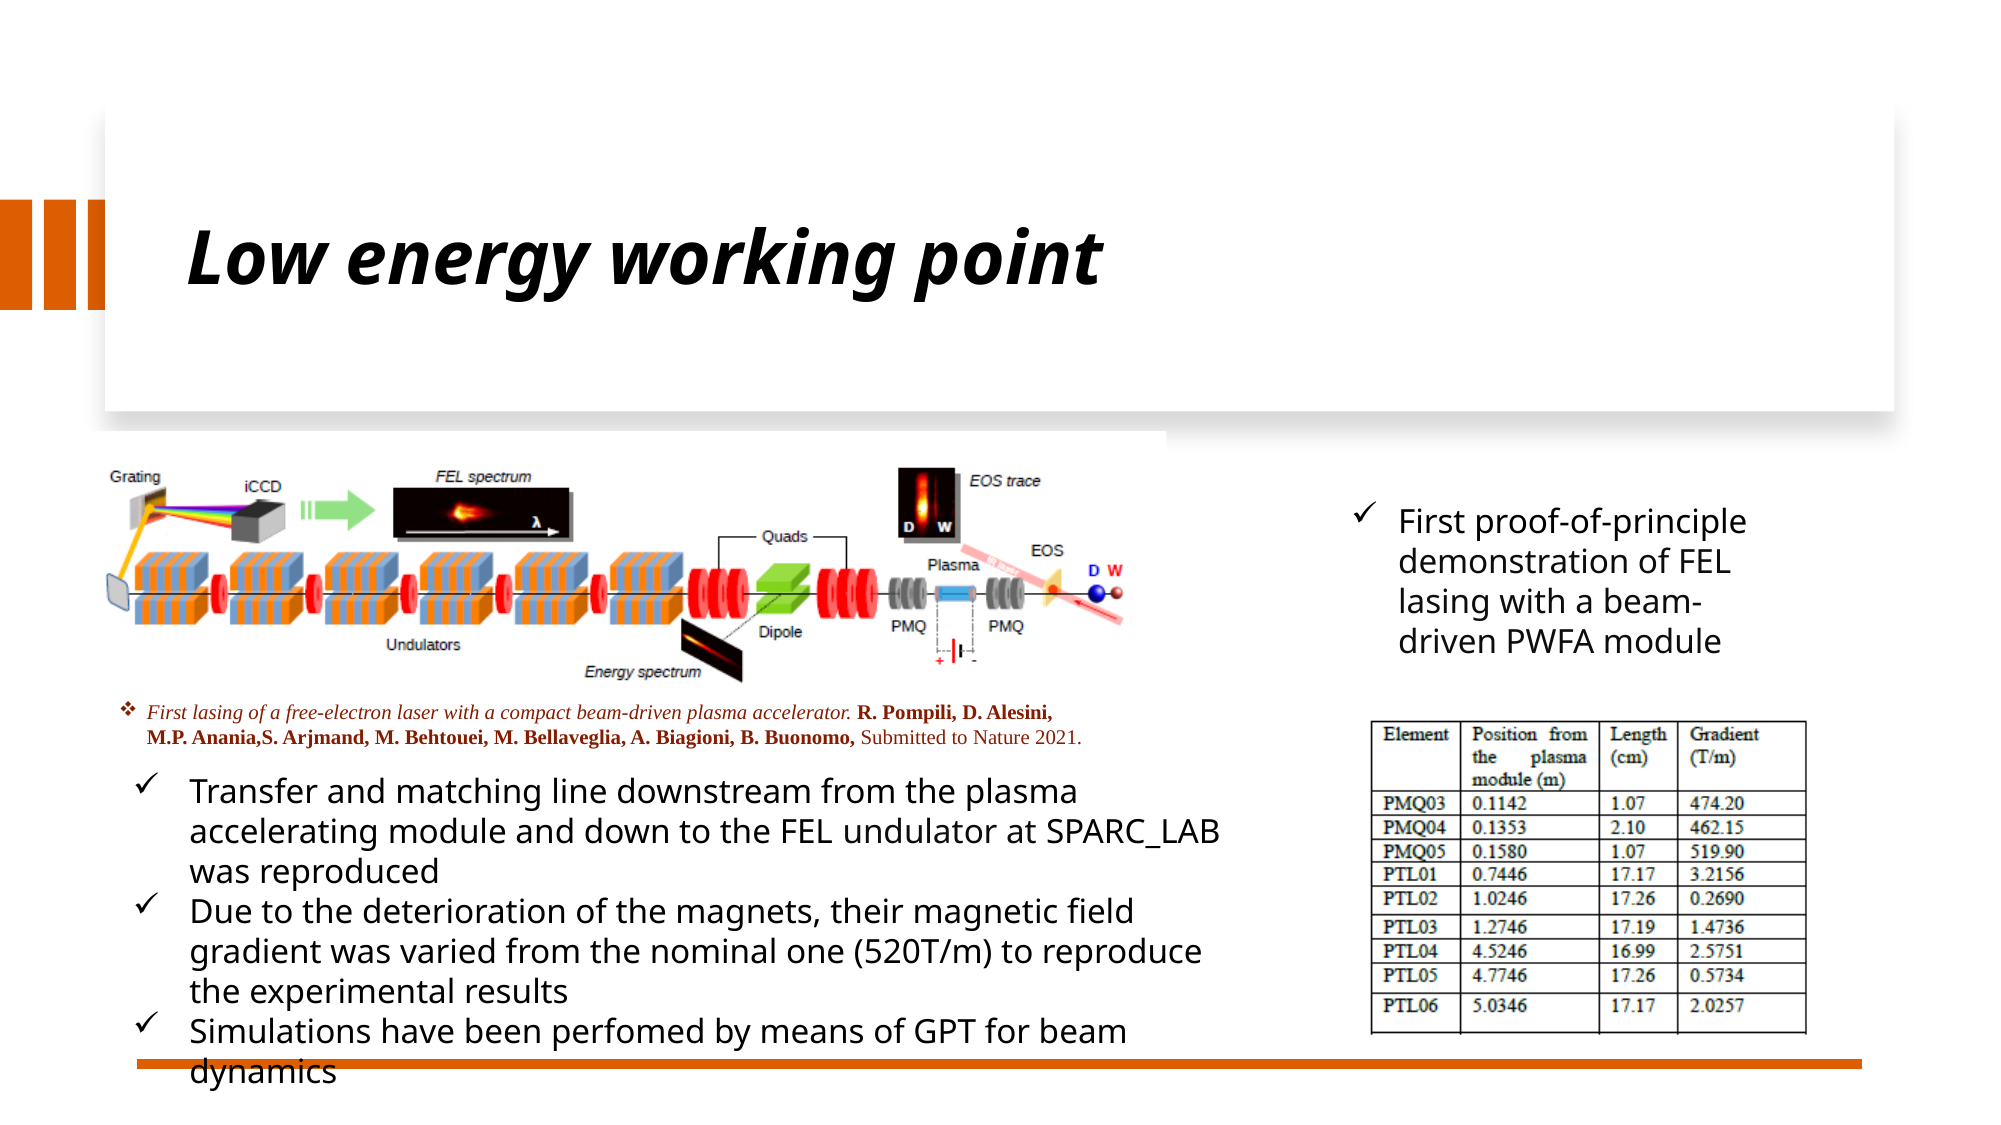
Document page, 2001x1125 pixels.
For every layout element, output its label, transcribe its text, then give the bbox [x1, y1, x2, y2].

picture [1353, 714, 1813, 1041]
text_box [0, 199, 121, 311]
text_box Transfer and matching line downstream from the plasma accelerating module and down to the FEL undulator at SPARC_LAB was reproduced Due to the deterioration of the magnets, their magnetic field gradient was varied from the nominal one (520T/m) to reproduce the experimental results Simulations have been perfomed by means of GPT for beam dynamics [118, 763, 1275, 1098]
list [59, 431, 1167, 695]
text_box First lasing of a free-electron laser with a compact beam-driven plasma accelerator. R. Pompili, D. Alesini, M.P. Anania,S. Arjmand, M. Behtouei, M. Bellaveglia, A. Biagioni, B. Buonomo, Submitted to Nature 2021. [103, 703, 1104, 757]
text_box [103, 99, 1896, 413]
title Low energy working point [171, 132, 1803, 388]
text_box First proof-of-principle demonstration of FEL lasing with a beam-driven PWFA module [1336, 422, 1803, 668]
text_box [0, 0, 2000, 1125]
